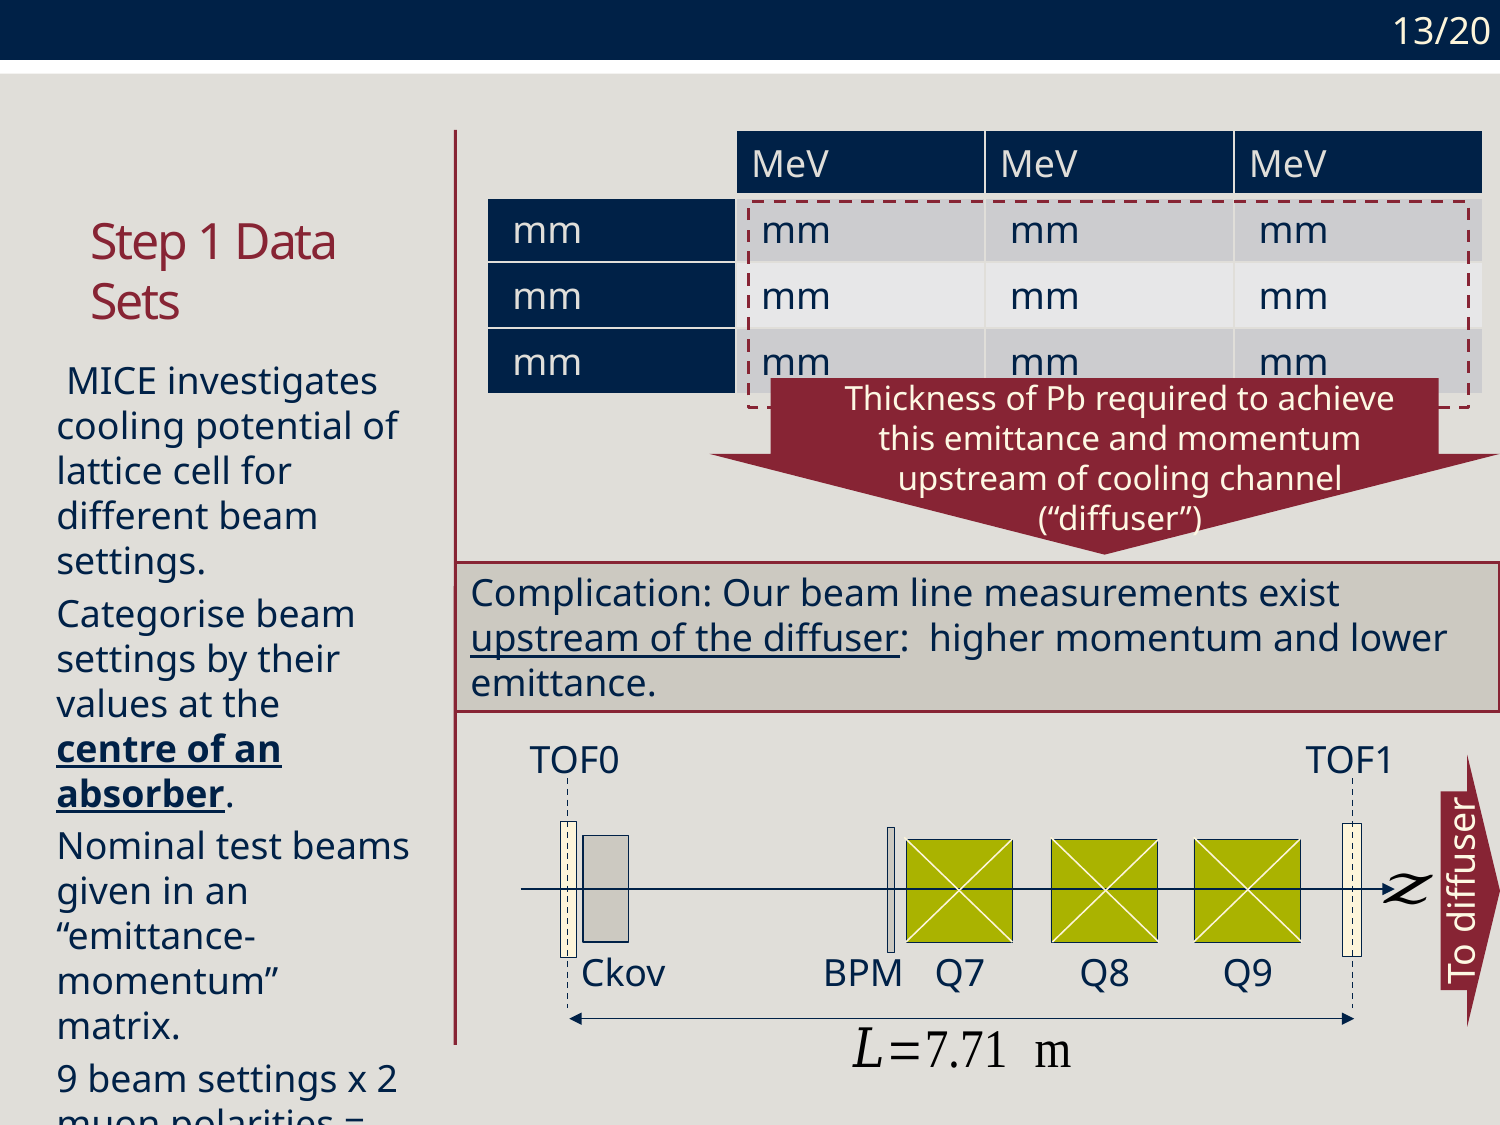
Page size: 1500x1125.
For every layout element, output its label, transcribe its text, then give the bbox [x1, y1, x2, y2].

text_box [1058, 545, 1152, 557]
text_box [1429, 754, 1500, 1028]
text_box [707, 375, 799, 479]
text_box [514, 728, 1439, 1081]
text_box 13/20 [1376, 0, 1500, 60]
text_box Complication: Our beam line measurements exist upstream of the diffuser: higher momentum and lower emittance. [455, 562, 1500, 712]
text_box Thickness of Pb required to achieve this emittance and momentum upstream of cooling channel (“diffuser”) [799, 370, 1441, 545]
text_box [746, 199, 1471, 410]
text_box [1441, 451, 1500, 472]
title Step 1 Data Sets [75, 129, 426, 337]
